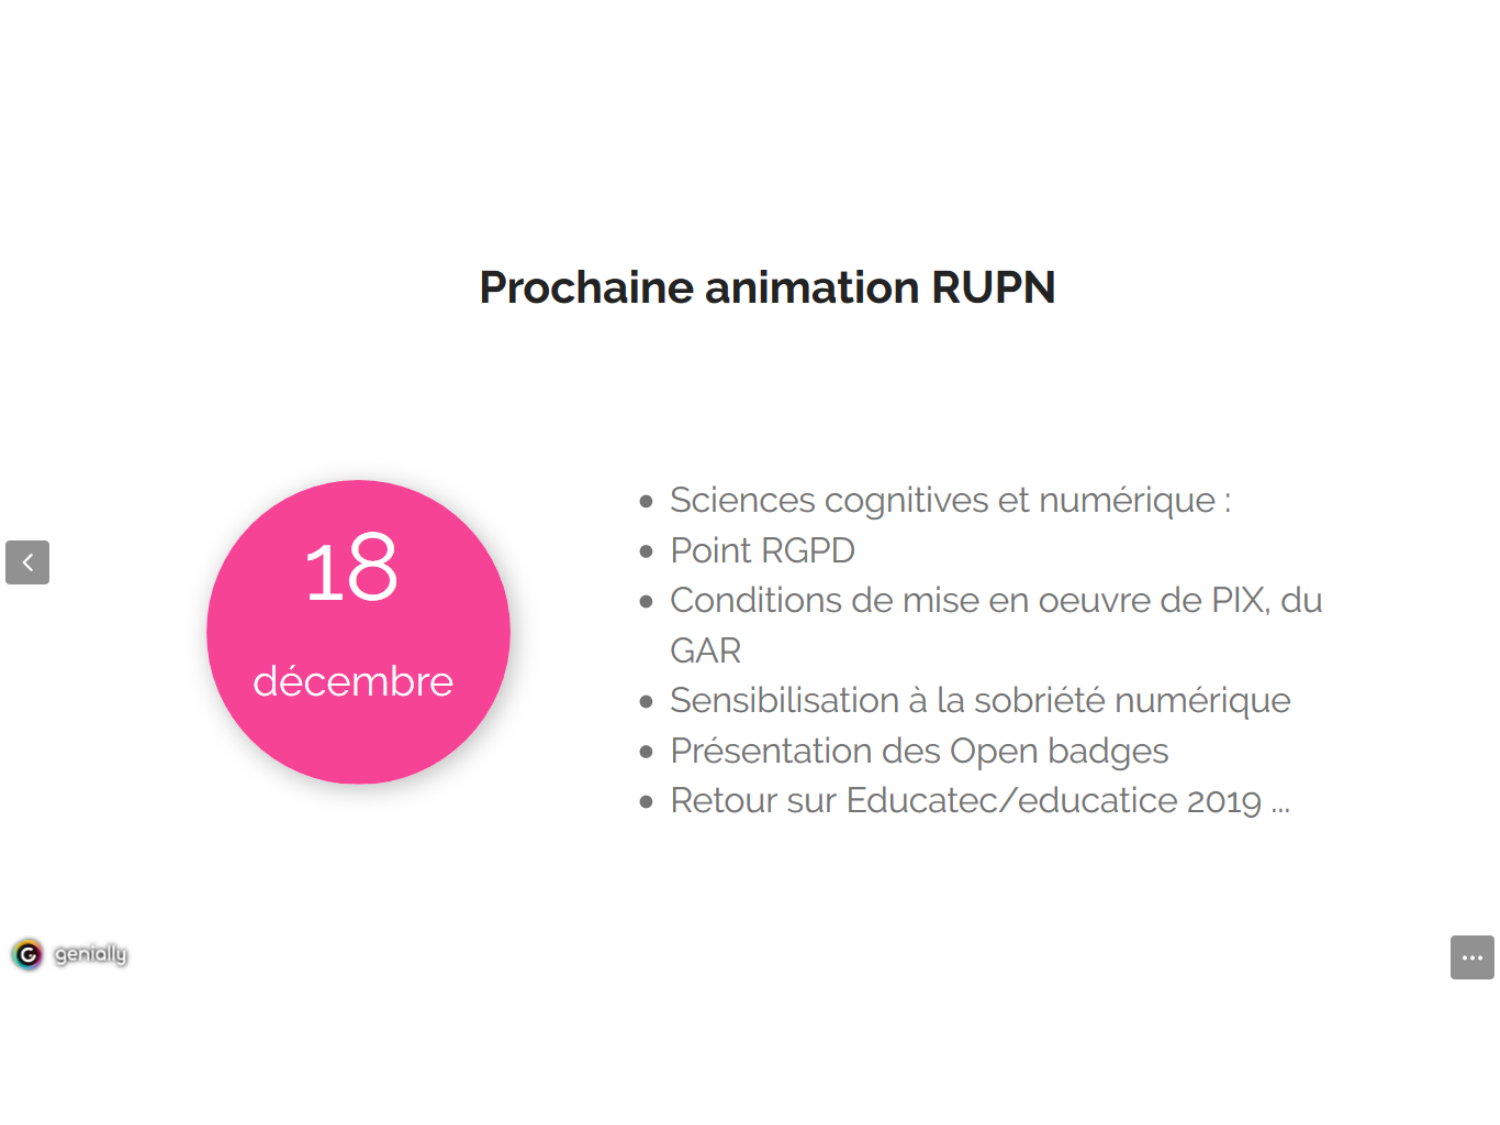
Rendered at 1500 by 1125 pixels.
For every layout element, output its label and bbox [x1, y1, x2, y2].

picture [0, 140, 1500, 985]
